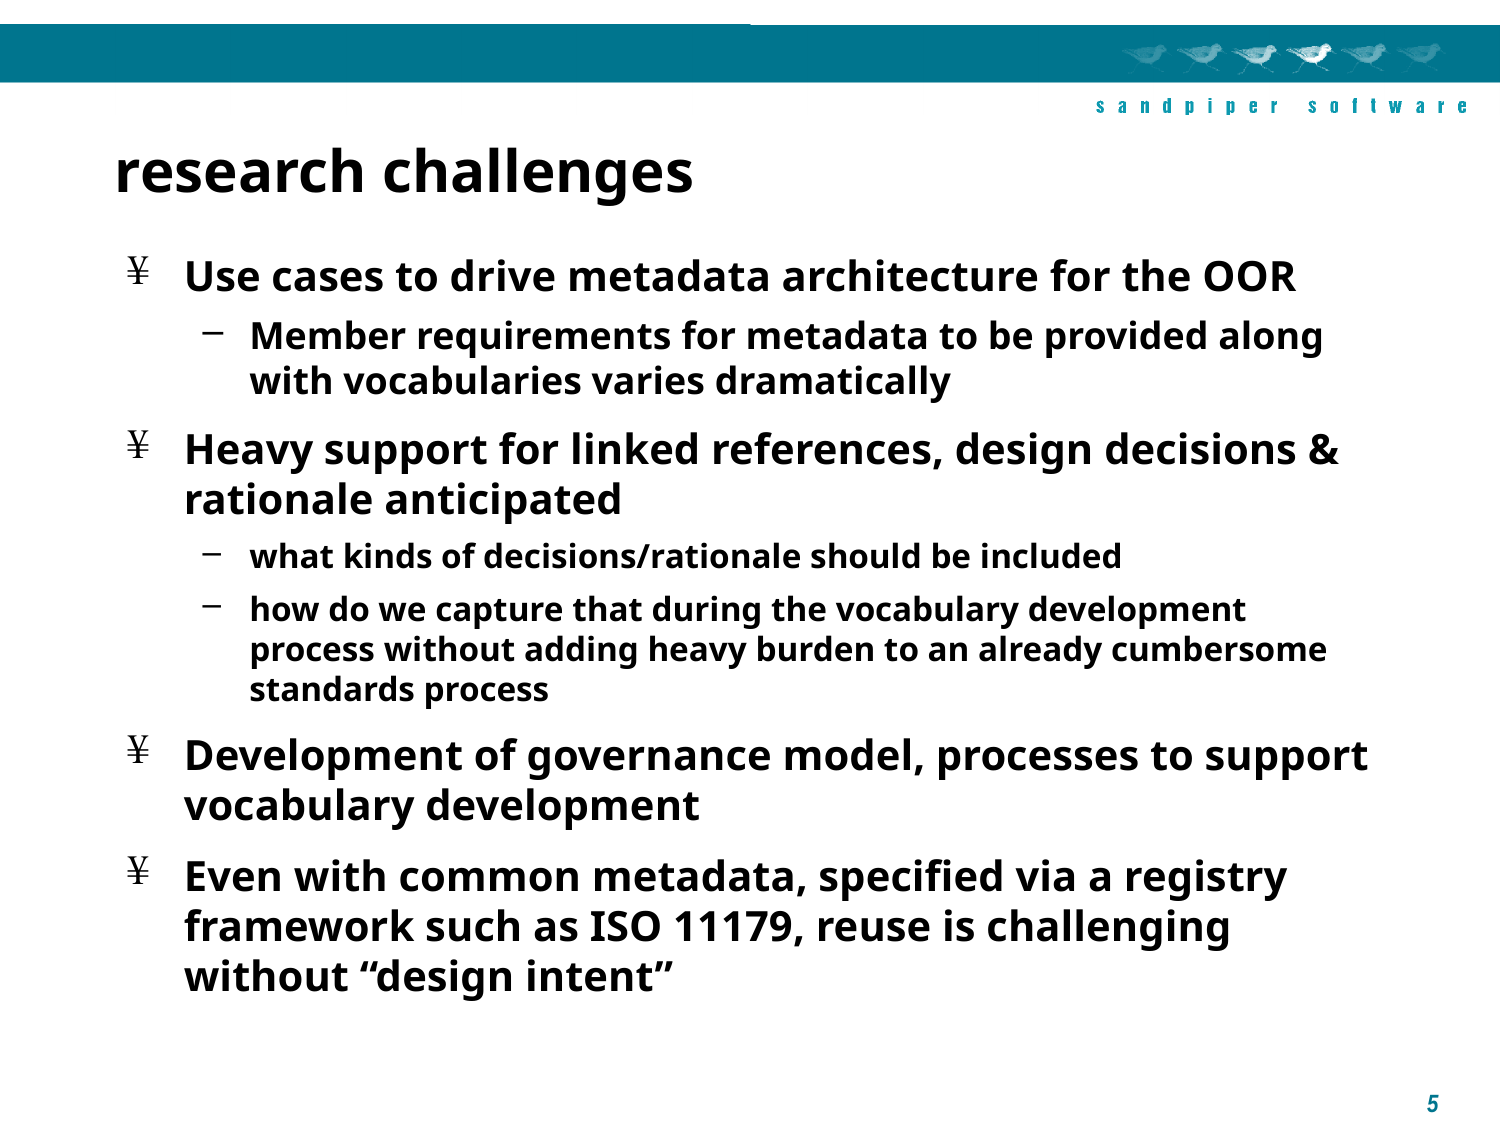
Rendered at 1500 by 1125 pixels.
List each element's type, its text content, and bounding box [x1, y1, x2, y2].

picture [0, 24, 1500, 115]
list Use cases to drive metadata architecture for the OOR Member requirements for metadata to be provided along with vocabularies varies dramatically Heavy support for linked references, design decisions & rationale anticipated what kinds of decisions/rationale should be included how do we capture that during the vocabulary development process without adding heavy burden to an already cumbersome standards process Development of governance model, processes to support vocabulary development Even with common metadata, specified via a registry framework such as ISO 11179, reuse is challenging without “design intent” [112, 241, 1388, 1018]
title research challenges [99, 74, 1244, 263]
